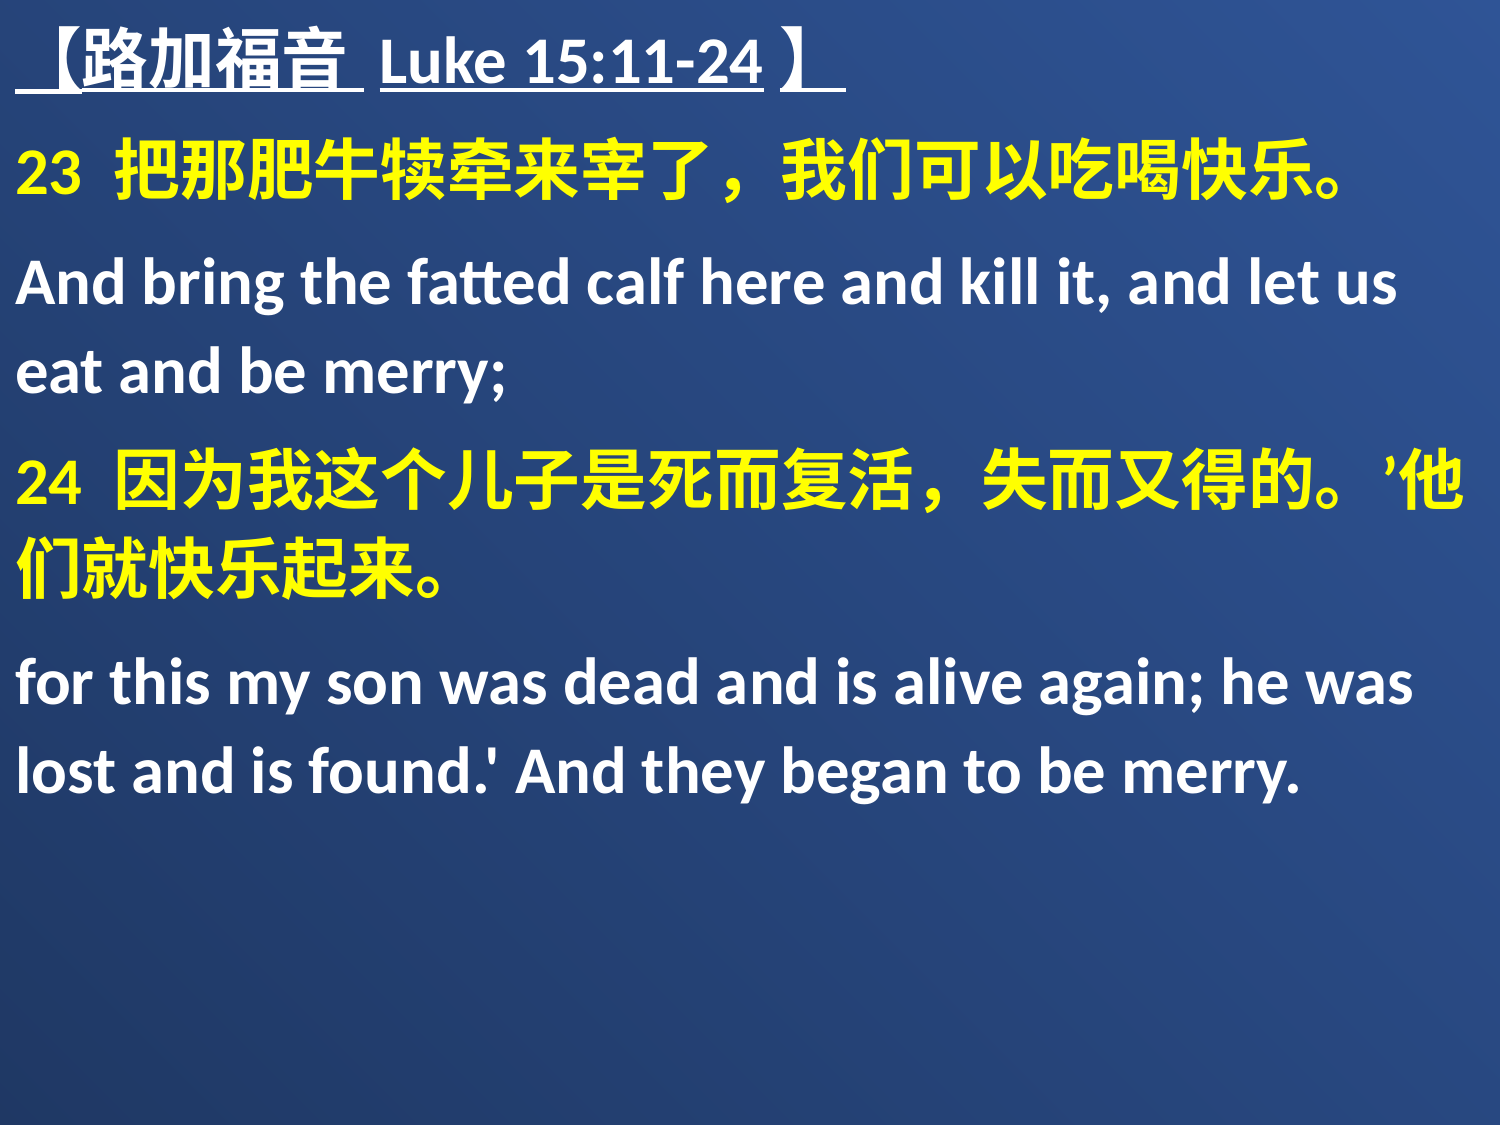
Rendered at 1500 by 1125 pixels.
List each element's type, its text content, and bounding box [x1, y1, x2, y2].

subtitle 【路加福音 Luke 15:11-24】 23 把那肥牛犊牵来宰了，我们可以吃喝快乐。 And bring the fatted calf here and kill it, and let us eat and be merry; 24 因为我这个儿子是死而复活，失而又得的。’他们就快乐起来。 for this my son was dead and is alive again; he was lost and is found.' And they began to be merry. [0, 0, 1500, 1125]
